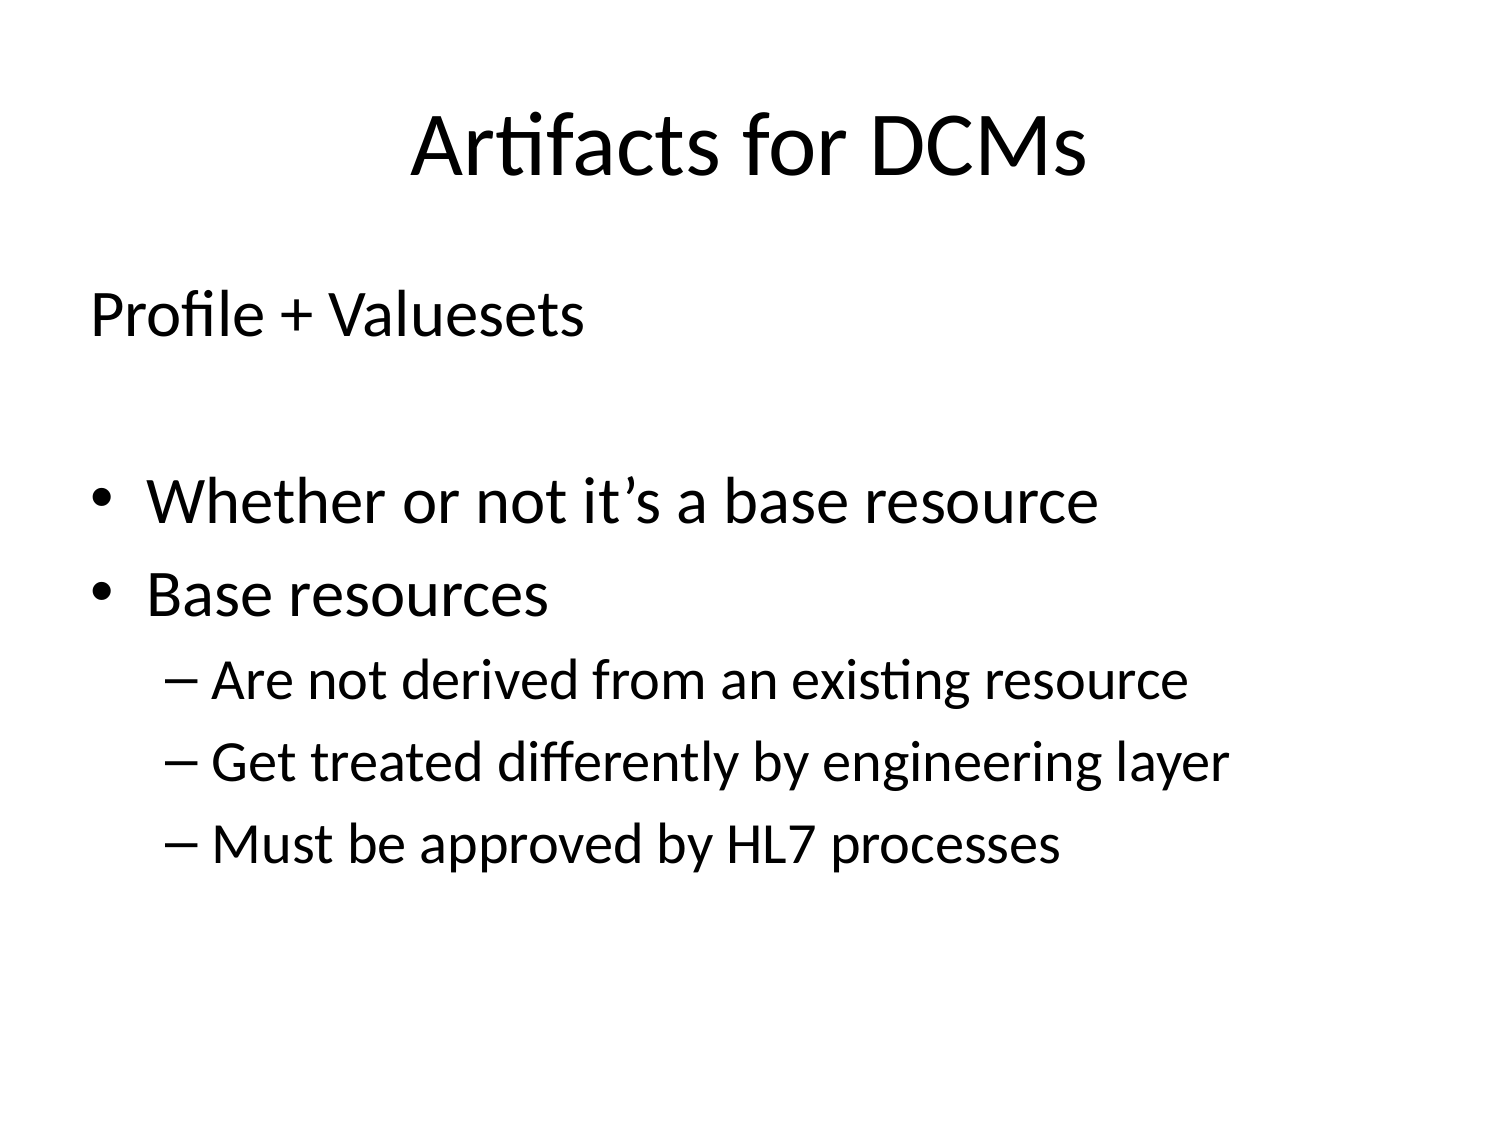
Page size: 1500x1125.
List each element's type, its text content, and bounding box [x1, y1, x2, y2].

title Artifacts for DCMs [75, 45, 1425, 233]
list Profile + Valuesets Whether or not it’s a base resource Base resources Are not derived from an existing resource Get treated differently by engineering layer Must be approved by HL7 processes [75, 262, 1425, 1005]
